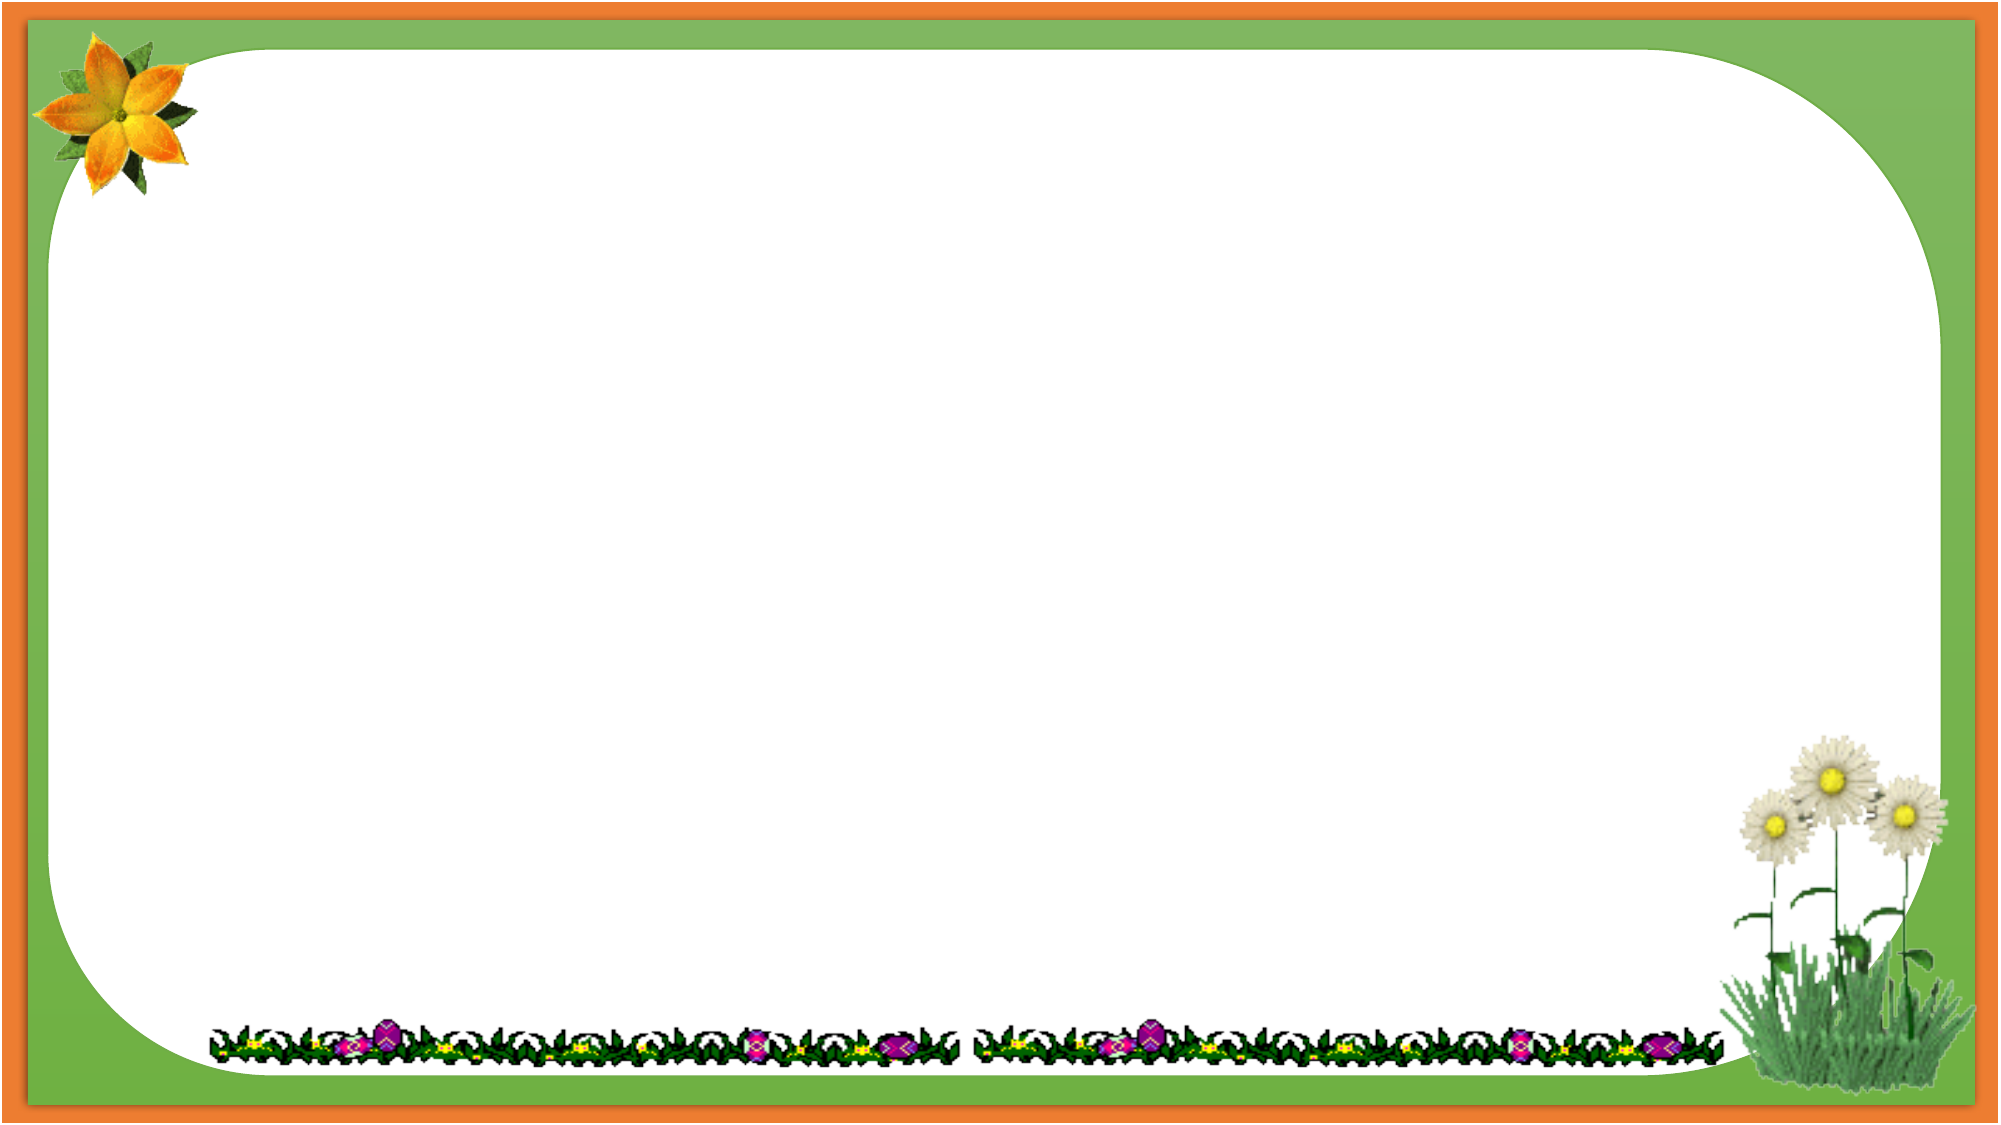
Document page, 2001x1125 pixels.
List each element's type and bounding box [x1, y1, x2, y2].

picture [180, 719, 1988, 1105]
picture [0, 0, 219, 229]
